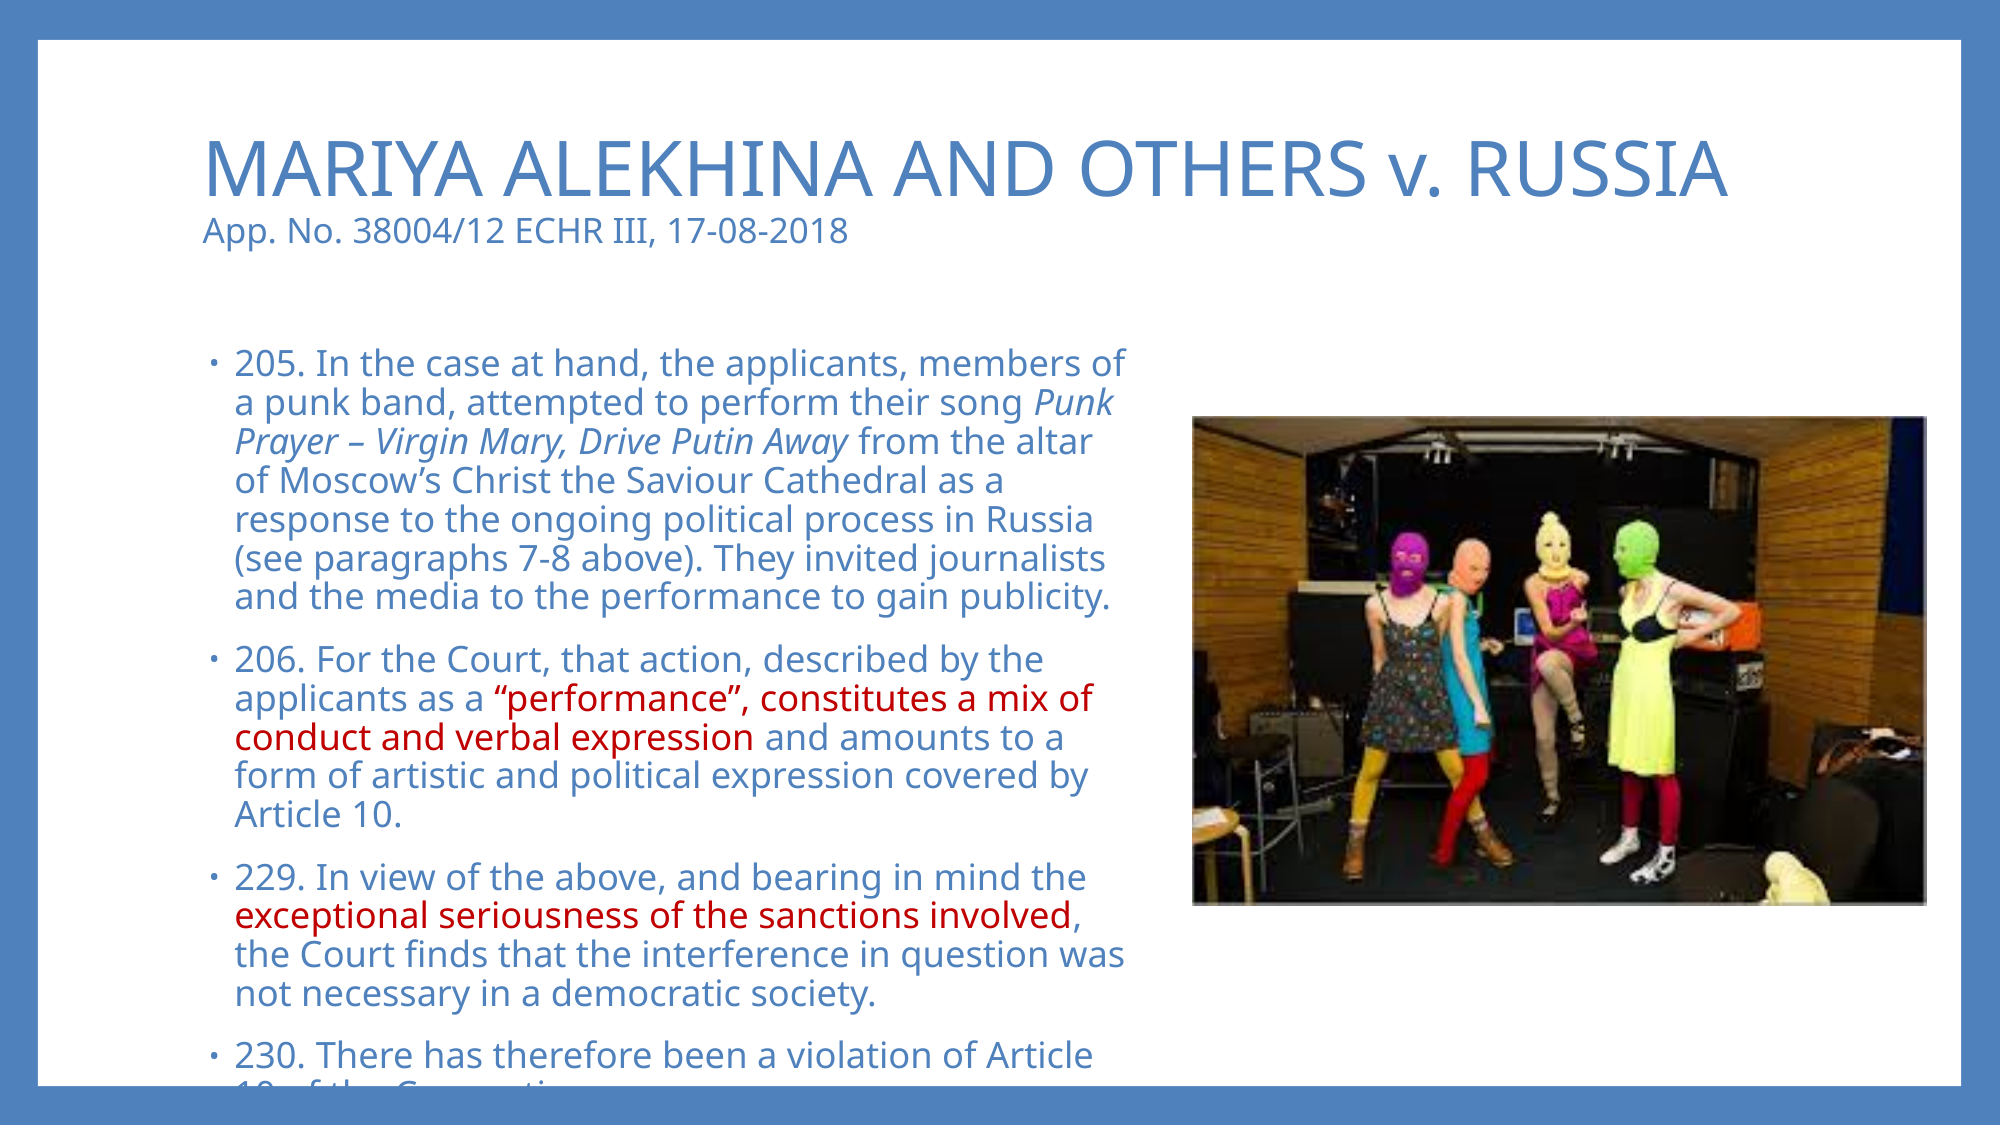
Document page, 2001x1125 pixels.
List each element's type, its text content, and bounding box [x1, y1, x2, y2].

title MARIYA ALEKHINA AND OTHERS v. RUSSIA App. No. 38004/12 ECHR III, 17-08-2018 [187, 99, 1808, 323]
list 205. In the case at hand, the applicants, members of a punk band, attempted to perform their song Punk Prayer – Virgin Mary, Drive Putin Away from the altar of Moscow’s Christ the Saviour Cathedral as a response to the ongoing political process in Russia (see paragraphs 7-8 above). They invited journalists and the media to the performance to gain publicity. 206. For the Court, that action, described by the applicants as a “performance”, constitutes a mix of conduct and verbal expression and amounts to a form of artistic and political expression covered by Article 10. 229. In view of the above, and bearing in mind the exceptional seriousness of the sanctions involved, the Court finds that the interference in question was not necessary in a democratic society. 230. There has therefore been a violation of Article 10 of the Convention. [187, 337, 1148, 1125]
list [1192, 416, 1927, 906]
